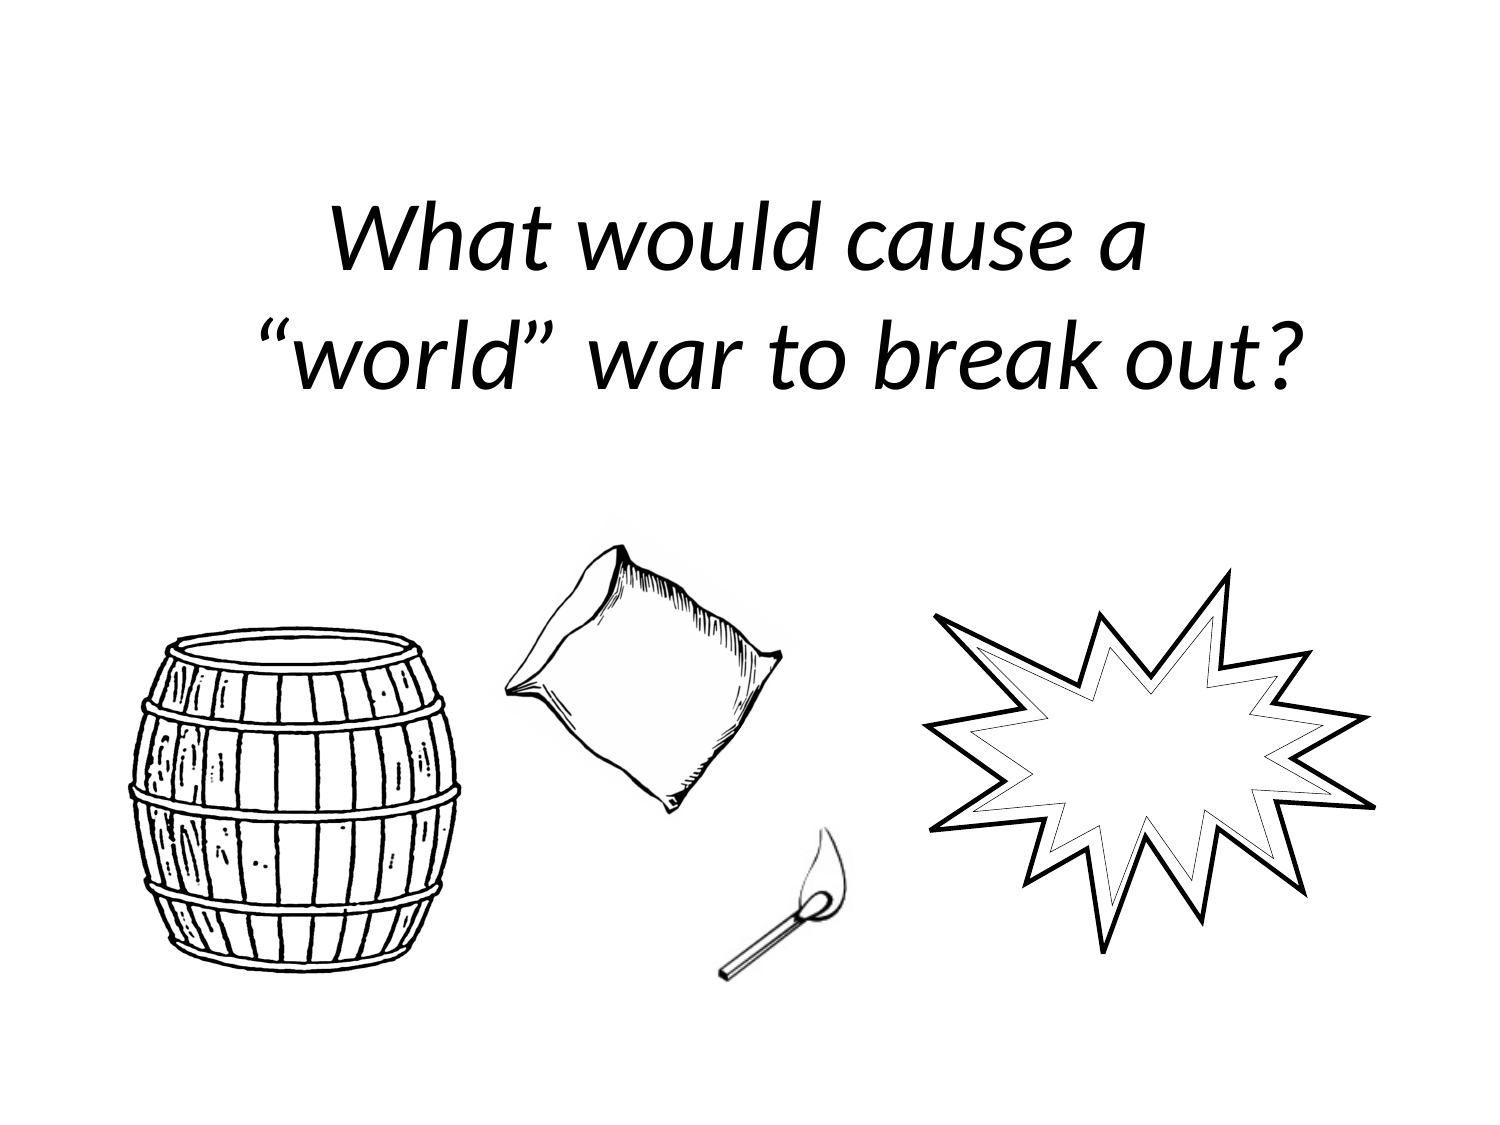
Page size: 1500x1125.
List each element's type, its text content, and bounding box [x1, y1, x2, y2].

picture [712, 824, 858, 985]
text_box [926, 574, 1376, 954]
picture [112, 513, 800, 1019]
list What would cause a “world” war to break out? [75, 162, 1425, 1005]
